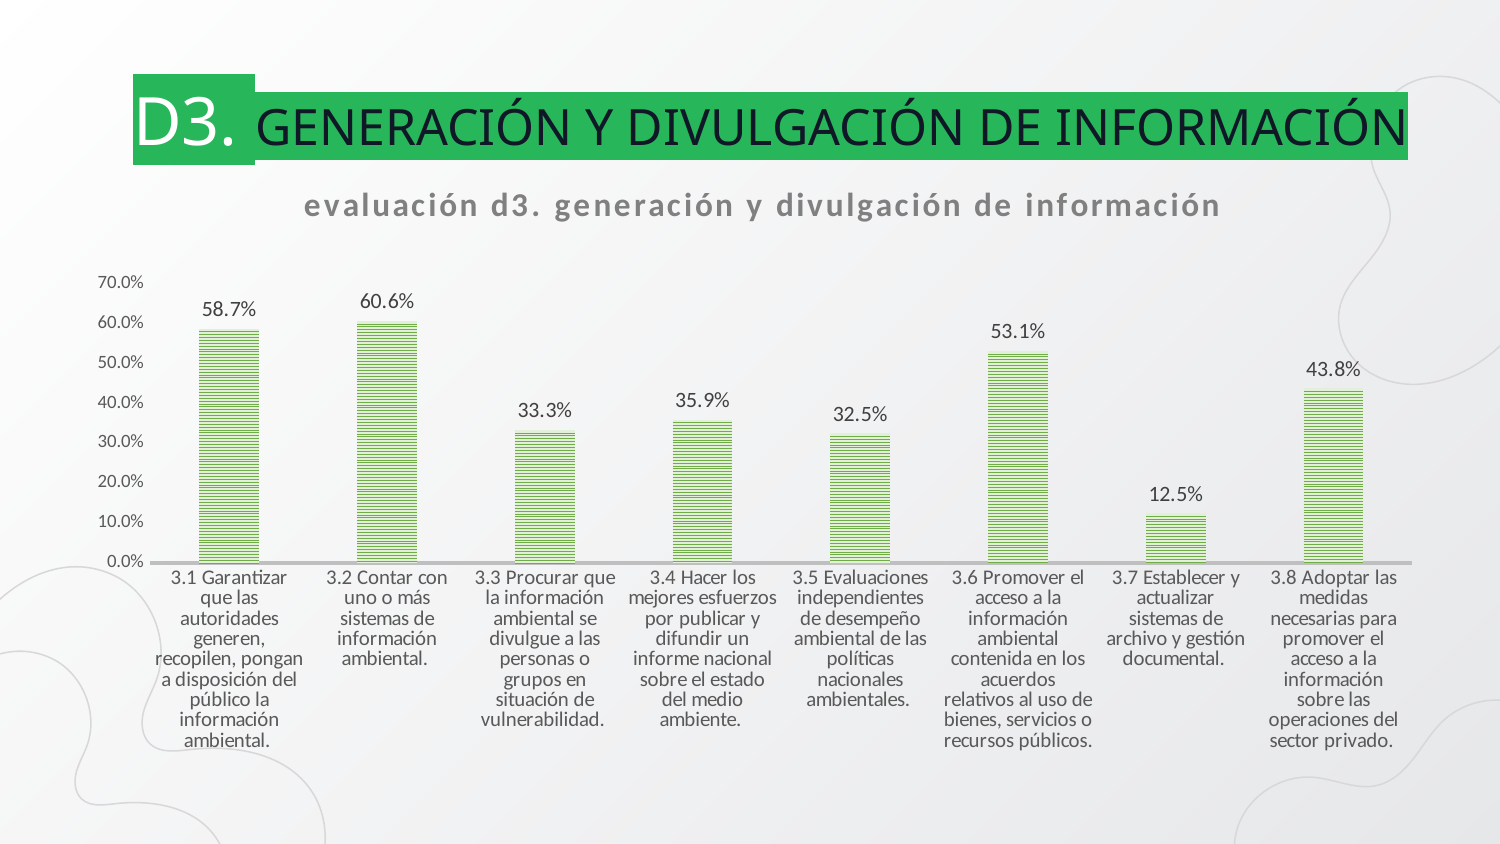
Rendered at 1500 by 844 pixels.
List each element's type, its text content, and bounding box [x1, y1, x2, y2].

chart [80, 160, 1444, 820]
title D3. GENERACIÓN Y DIVULGACIÓN DE INFORMACIÓN [118, 63, 1444, 160]
